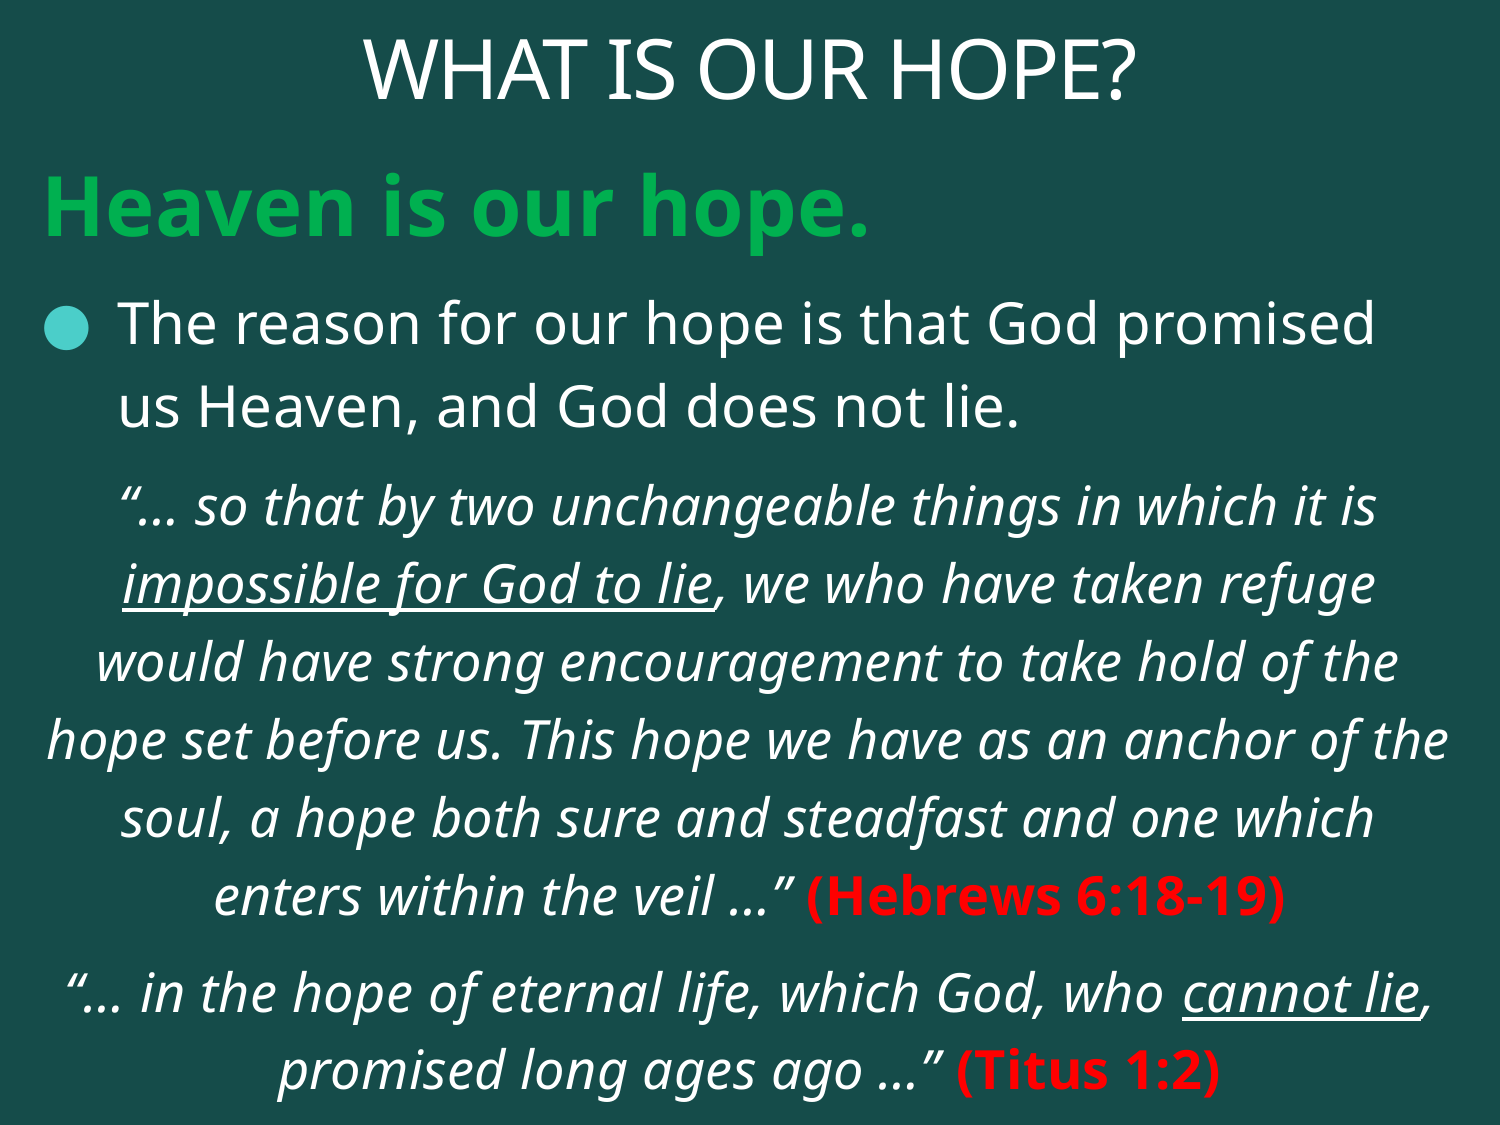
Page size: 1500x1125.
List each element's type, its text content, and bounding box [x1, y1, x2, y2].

subtitle Heaven is our hope. The reason for our hope is that God promised us Heaven, and God does not lie. “… so that by two unchangeable things in which it is impossible for God to lie, we who have taken refuge would have strong encouragement to take hold of the hope set before us. This hope we have as an anchor of the soul, a hope both sure and steadfast and one which enters within the veil …” (Hebrews 6:18-19) “… in the hope of eternal life, which God, who cannot lie, promised long ages ago …” (Titus 1:2) [41, 133, 1459, 1107]
title WHAT IS OUR HOPE? [34, 7, 1466, 117]
